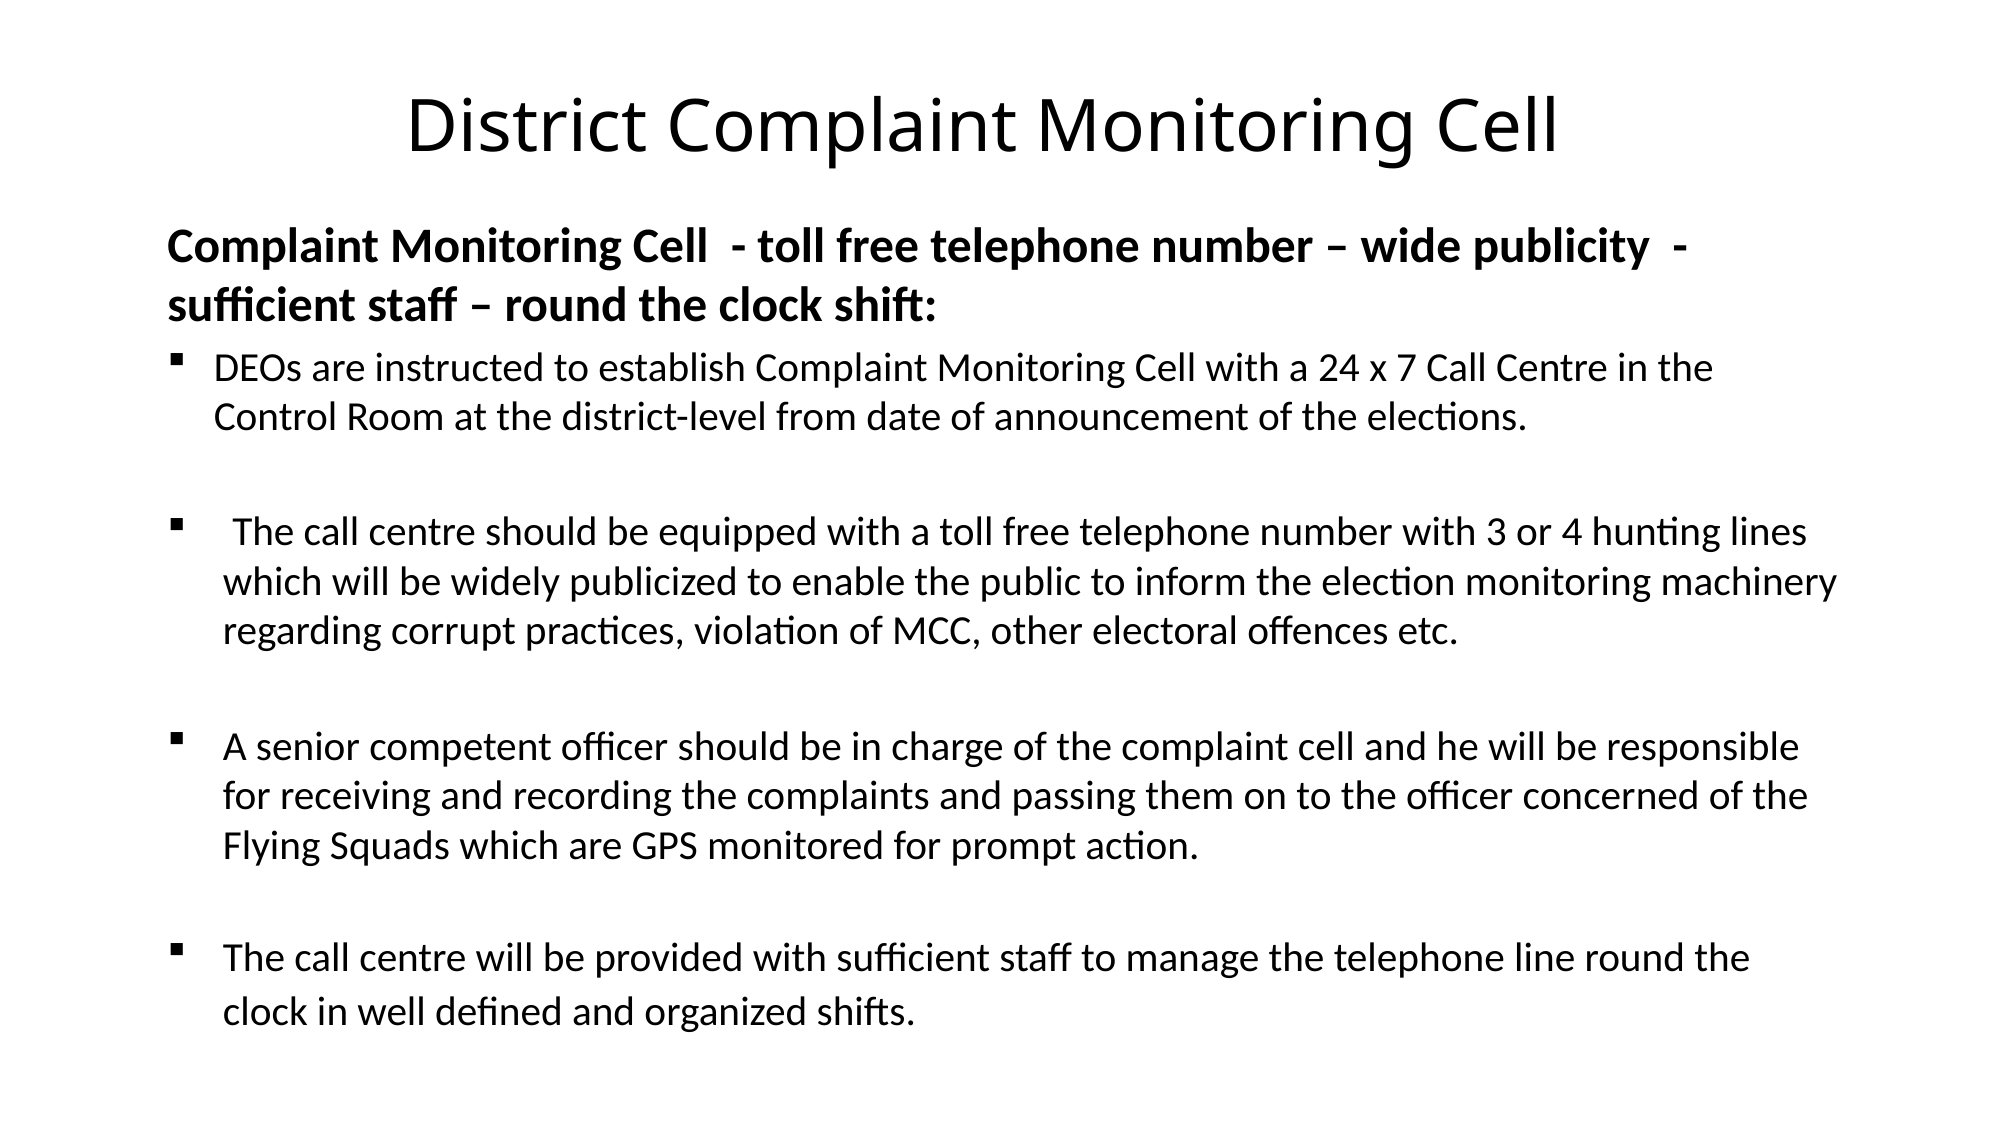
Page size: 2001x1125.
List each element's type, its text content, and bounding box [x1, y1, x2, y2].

title District Complaint Monitoring Cell [290, 44, 1676, 200]
list Complaint Monitoring Cell - toll free telephone number – wide publicity - sufficient staff – round the clock shift: DEOs are instructed to establish Complaint Monitoring Cell with a 24 x 7 Call Centre in the Control Room at the district-level from date of announcement of the elections. The call centre should be equipped with a toll free telephone number with 3 or 4 hunting lines which will be widely publicized to enable the public to inform the election monitoring machinery regarding corrupt practices, violation of MCC, other electoral offences etc. A senior competent officer should be in charge of the complaint cell and he will be responsible for receiving and recording the complaints and passing them on to the officer concerned of the Flying Squads which are GPS monitored for prompt action. The call centre will be provided with sufficient staff to manage the telephone line round the clock in well defined and organized shifts. [108, 205, 1858, 1050]
